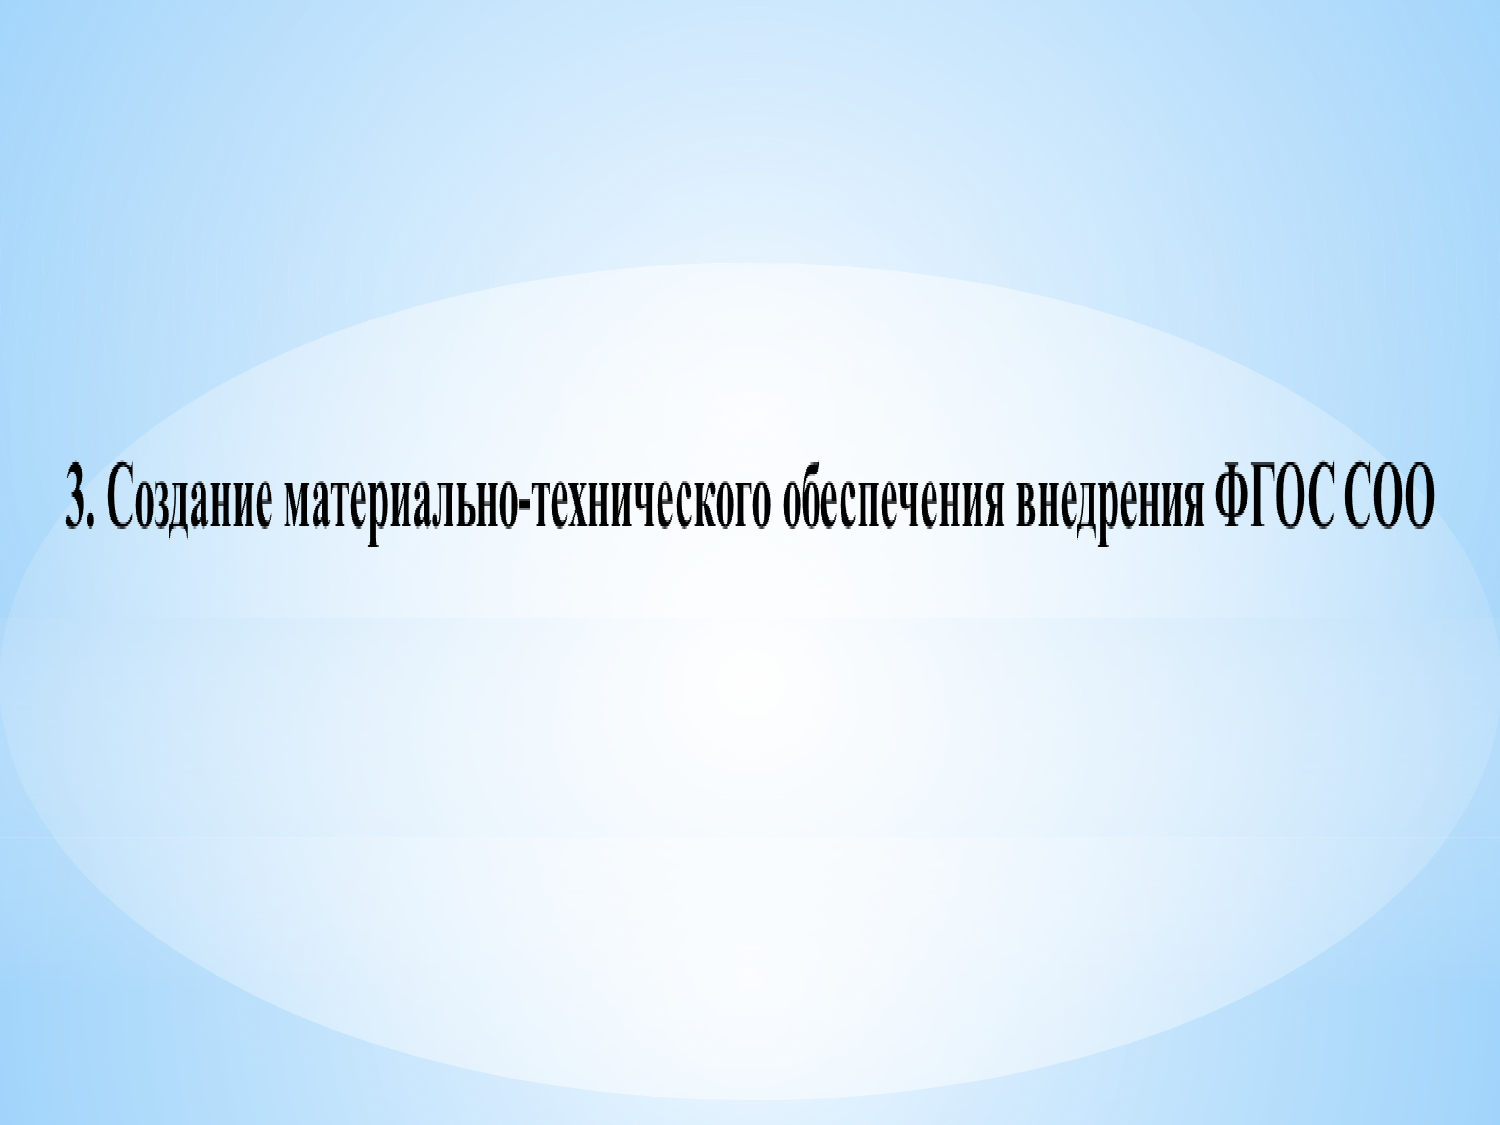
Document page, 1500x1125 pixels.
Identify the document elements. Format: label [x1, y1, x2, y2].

picture [41, 408, 1459, 607]
